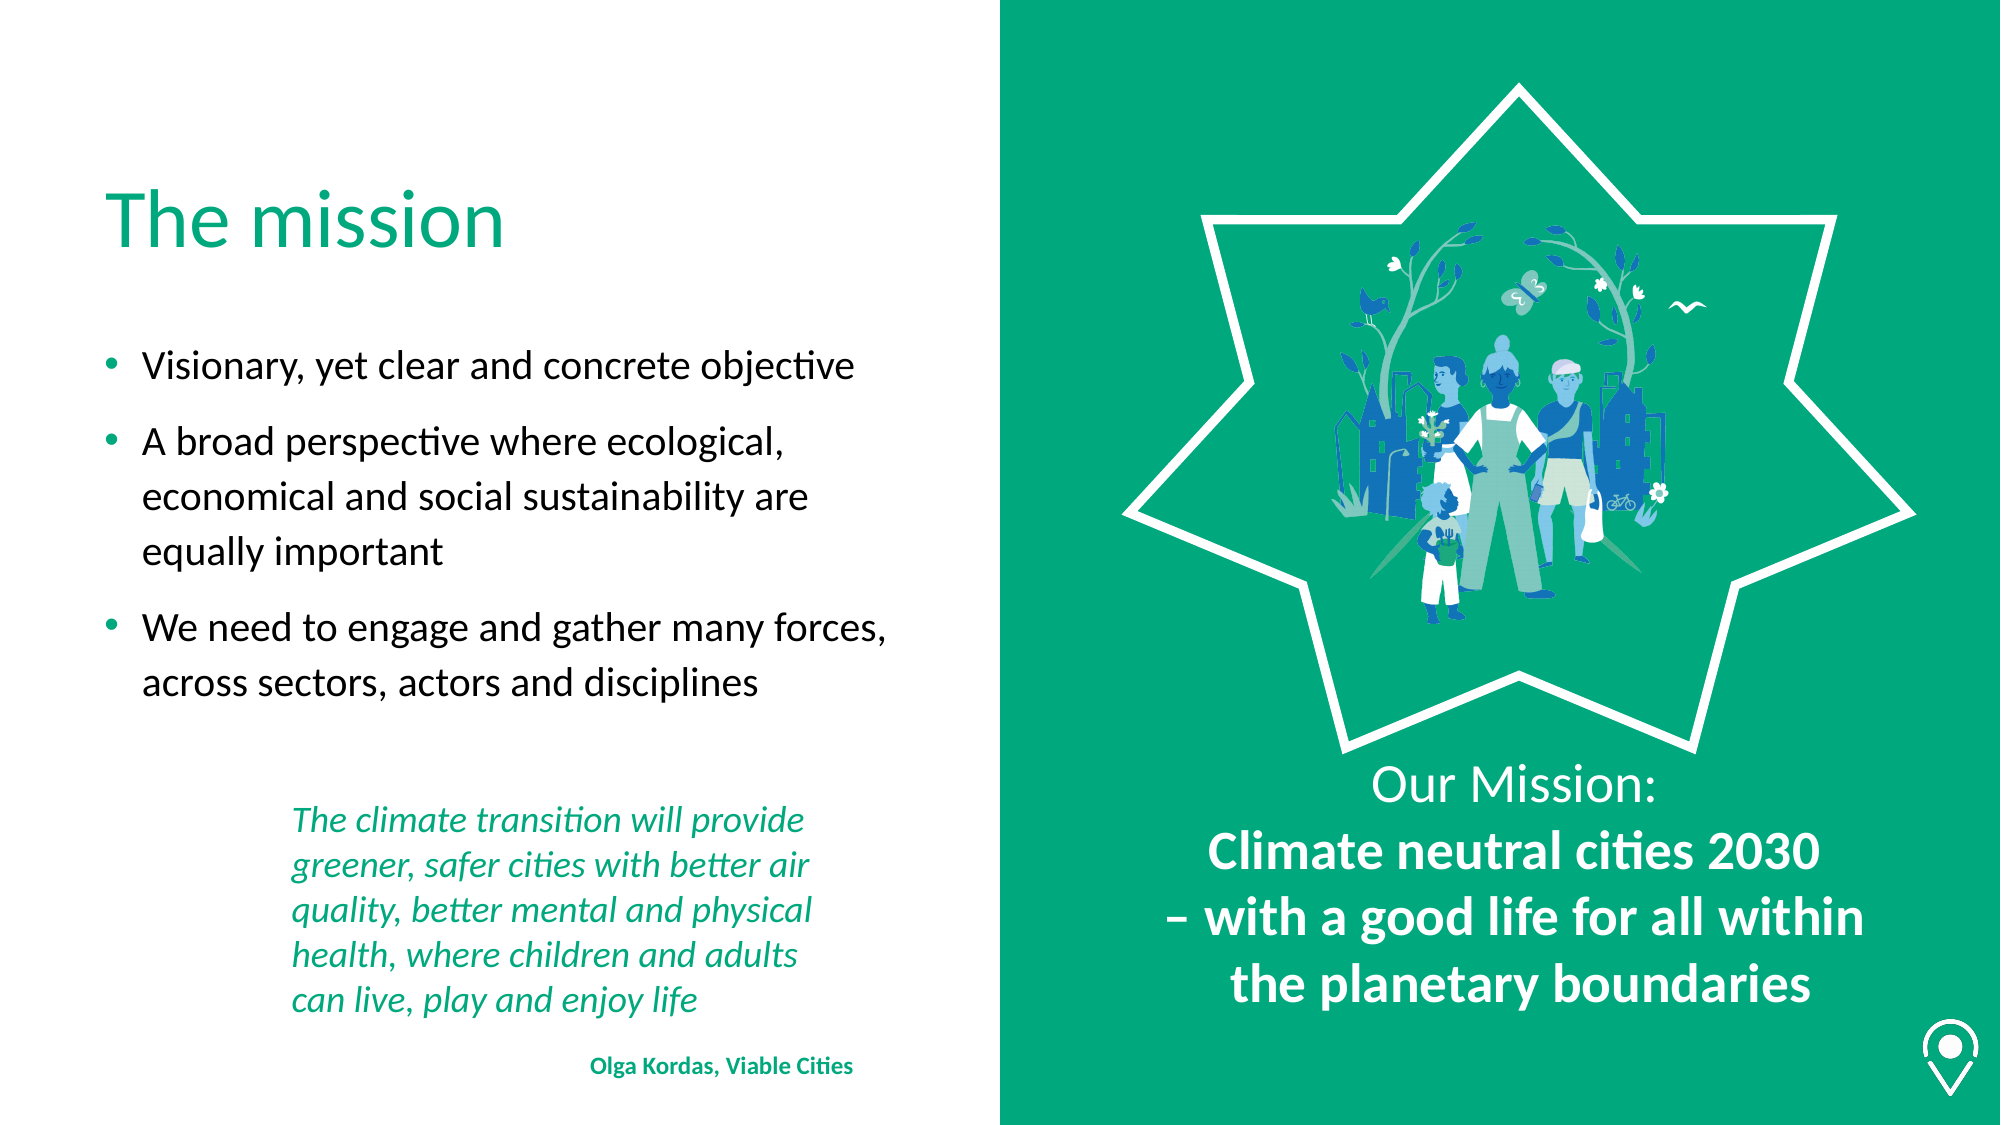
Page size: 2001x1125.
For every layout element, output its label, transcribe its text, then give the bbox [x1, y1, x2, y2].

picture [1921, 1018, 1983, 1097]
title The mission [105, 130, 929, 266]
picture [1331, 221, 1707, 625]
list Visionary, yet clear and concrete objective A broad perspective where ecological, economical and social sustainability are equally important We need to engage and gather many forces, across sectors, actors and disciplines [104, 332, 929, 1024]
list Our Mission: Climate neutral cities 2030 – with a good life for all within the planetary boundaries [1147, 747, 1896, 1110]
text_box The climate transition will provide greener, safer cities with better air quality, better mental and physical health, where children and adults can live, play and enjoy life Olga Kordas, Viable Cities [276, 787, 869, 1125]
text_box [1129, 89, 1909, 748]
